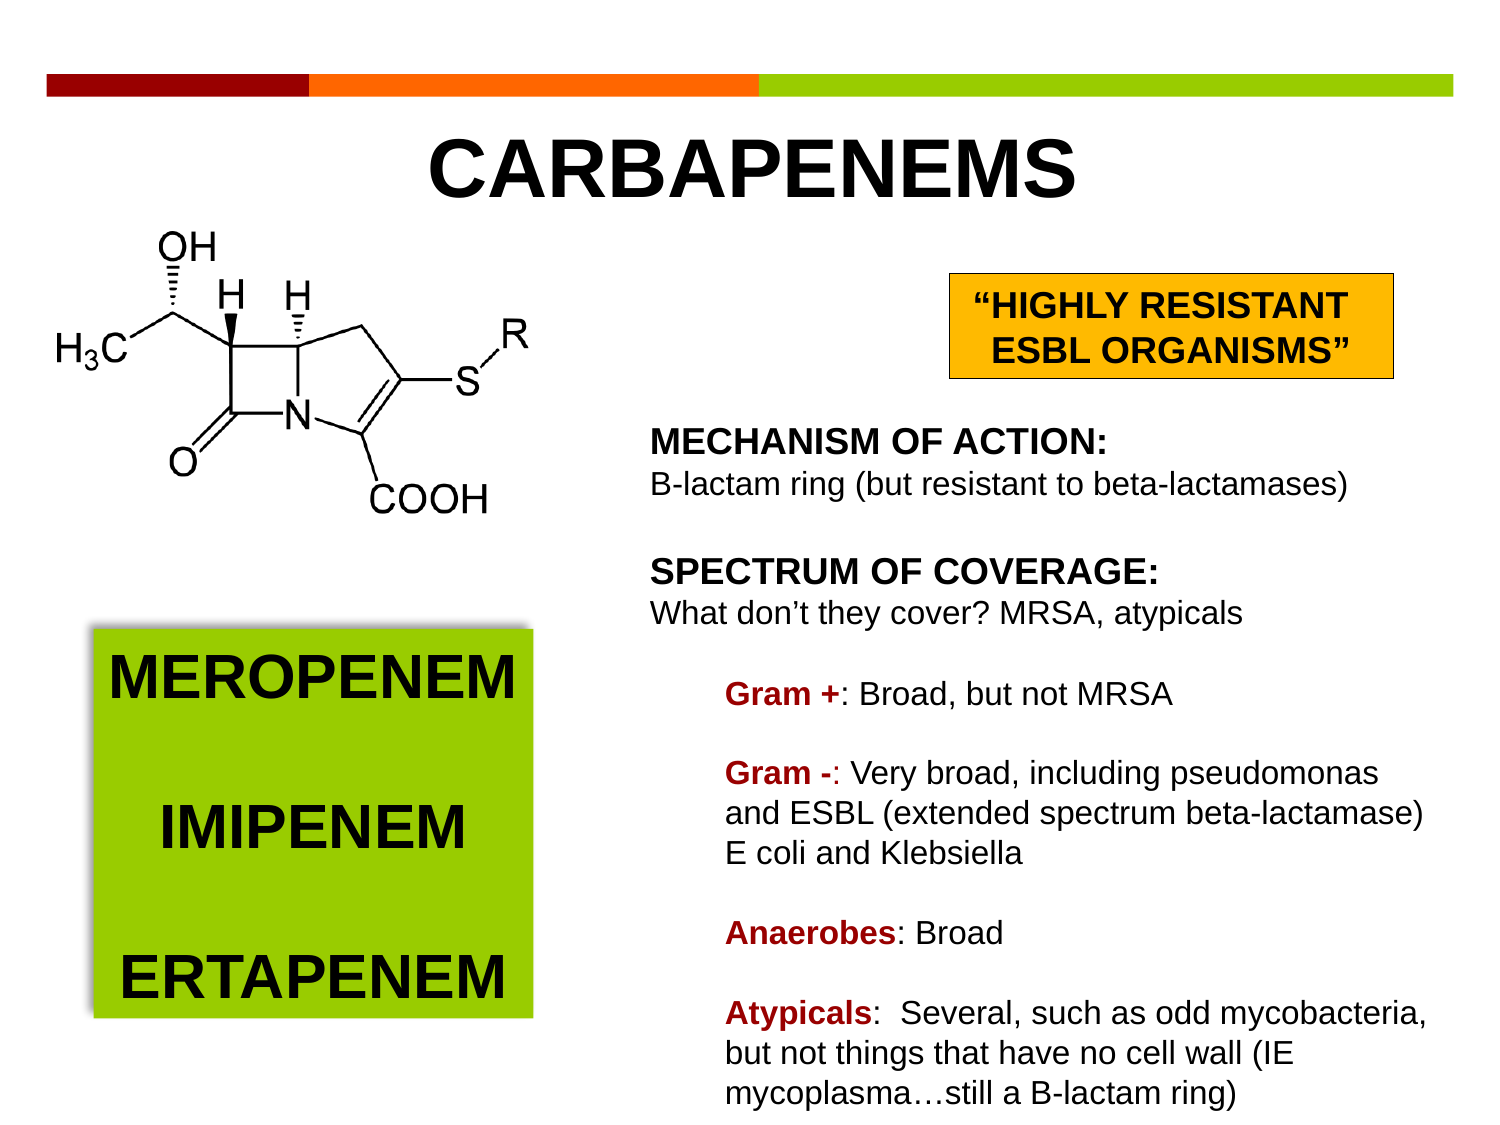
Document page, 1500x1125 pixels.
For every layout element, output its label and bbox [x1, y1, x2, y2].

text_box [93, 628, 534, 1019]
text_box [949, 273, 1394, 379]
text_box [635, 409, 1450, 1119]
picture [48, 222, 537, 522]
text_box [412, 107, 1094, 222]
